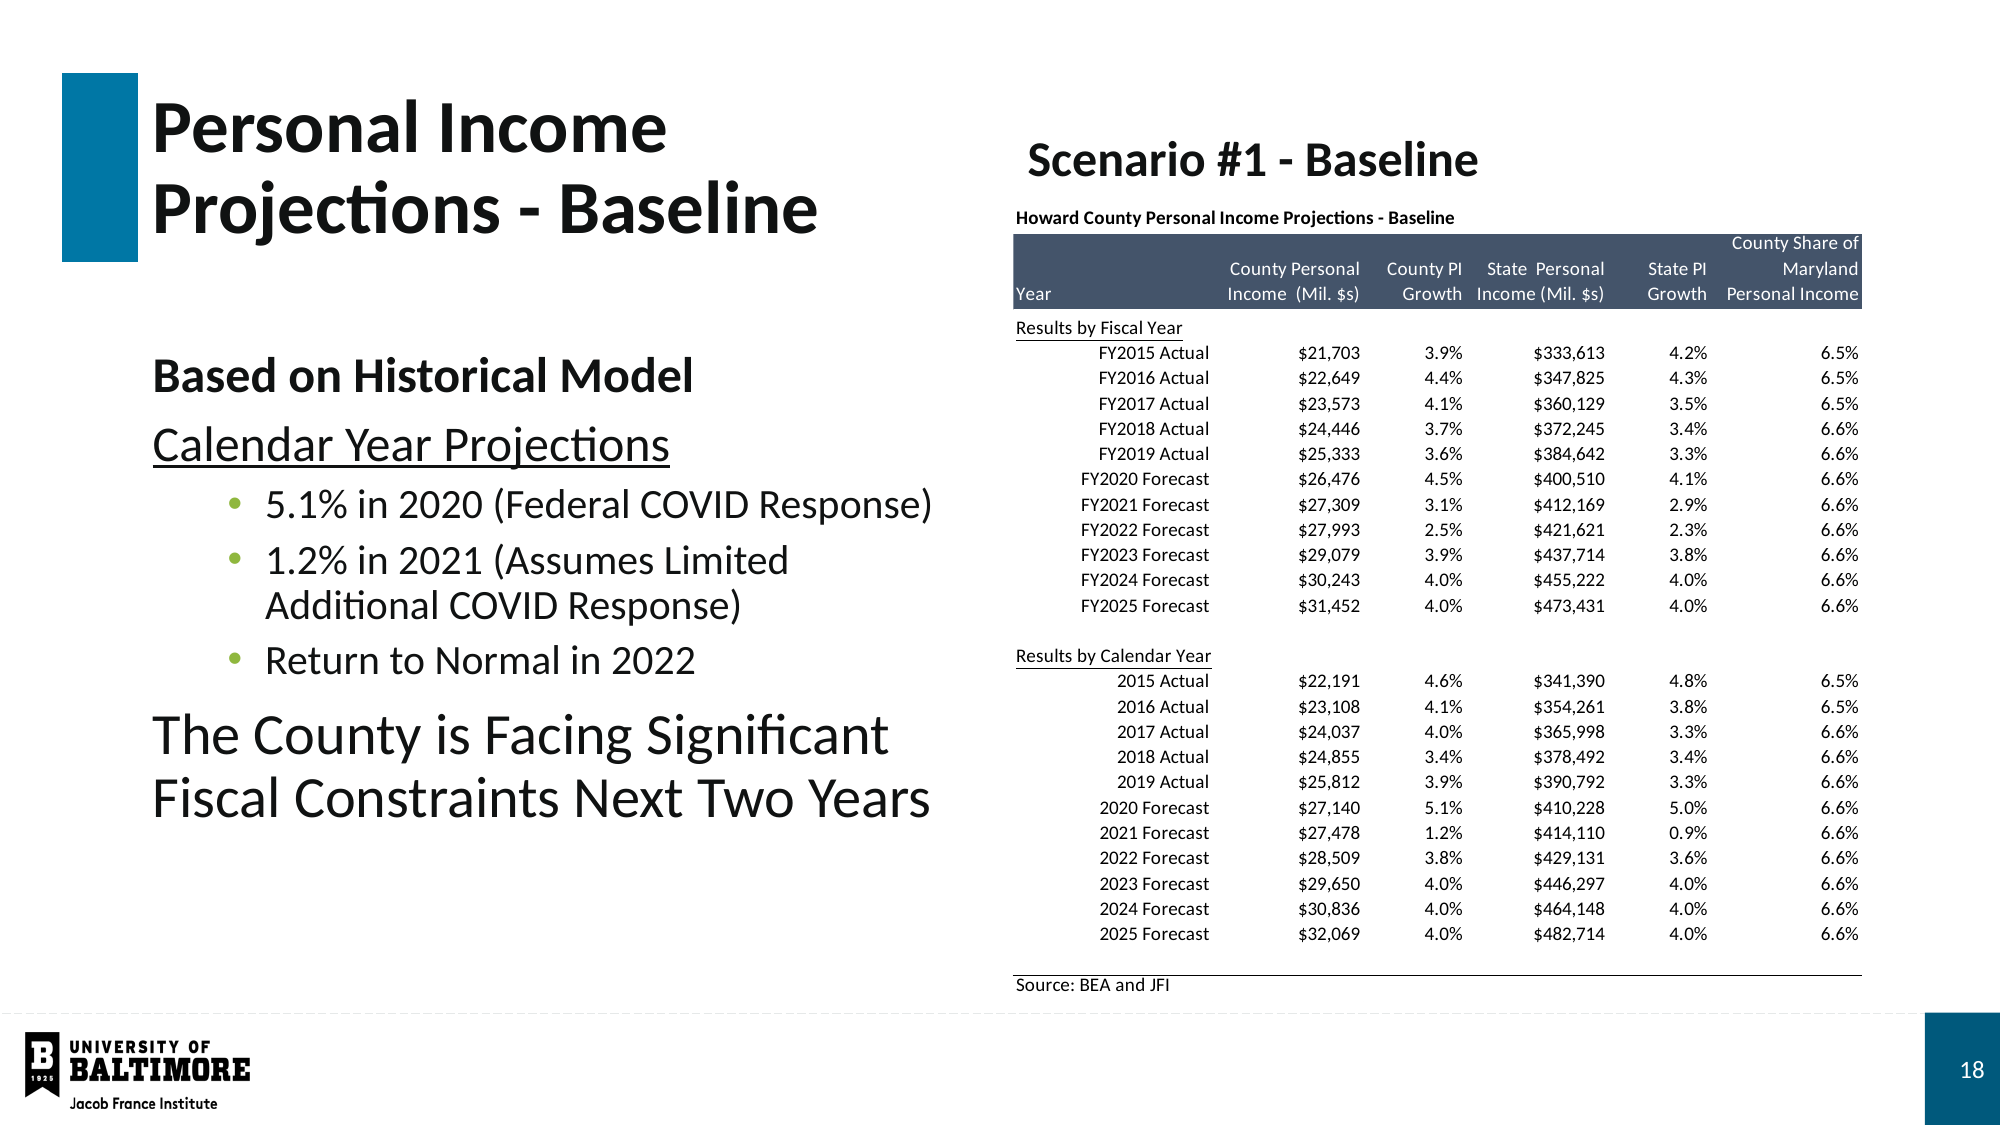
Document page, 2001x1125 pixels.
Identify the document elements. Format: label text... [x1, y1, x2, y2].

list Scenario #1 - Baseline [1012, 59, 1863, 196]
title Personal Income Projections - Baseline [137, 59, 988, 278]
list Calendar Year Projections 5.1% in 2020 (Federal COVID Response) 1.2% in 2021 (Assumes Limited Additional COVID Response) Return to Normal in 2022 The County is Facing Significant Fiscal Constraints Next Two Years [137, 410, 984, 1016]
picture [25, 1032, 250, 1109]
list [1012, 208, 1863, 1002]
list Based on Historical Model [137, 275, 984, 410]
